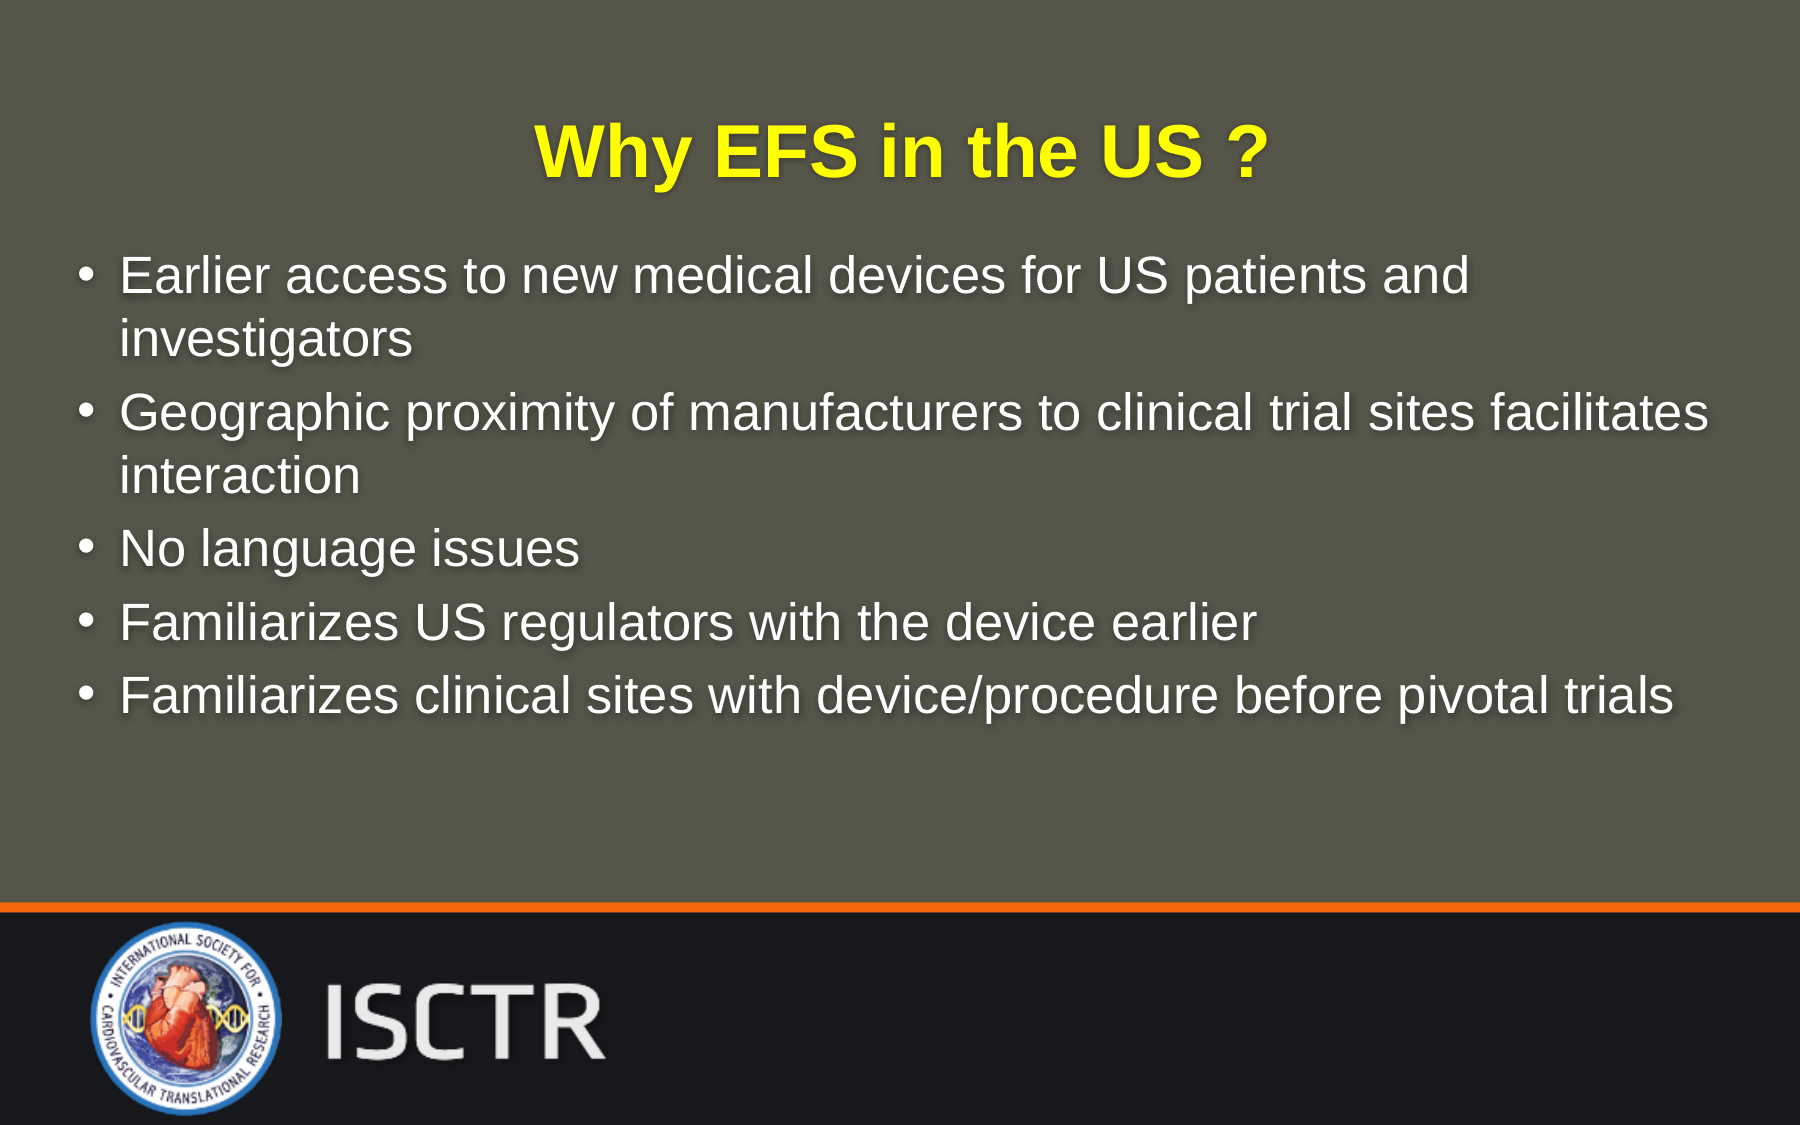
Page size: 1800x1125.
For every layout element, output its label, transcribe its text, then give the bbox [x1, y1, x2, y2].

picture [87, 918, 285, 1125]
list Earlier access to new medical devices for US patients and investigators Geographic proximity of manufacturers to clinical trial sites facilitates interaction No language issues Familiarizes US regulators with the device earlier Familiarizes clinical sites with device/procedure before pivotal trials [62, 233, 1751, 853]
title Why EFS in the US ? [295, 62, 1511, 231]
